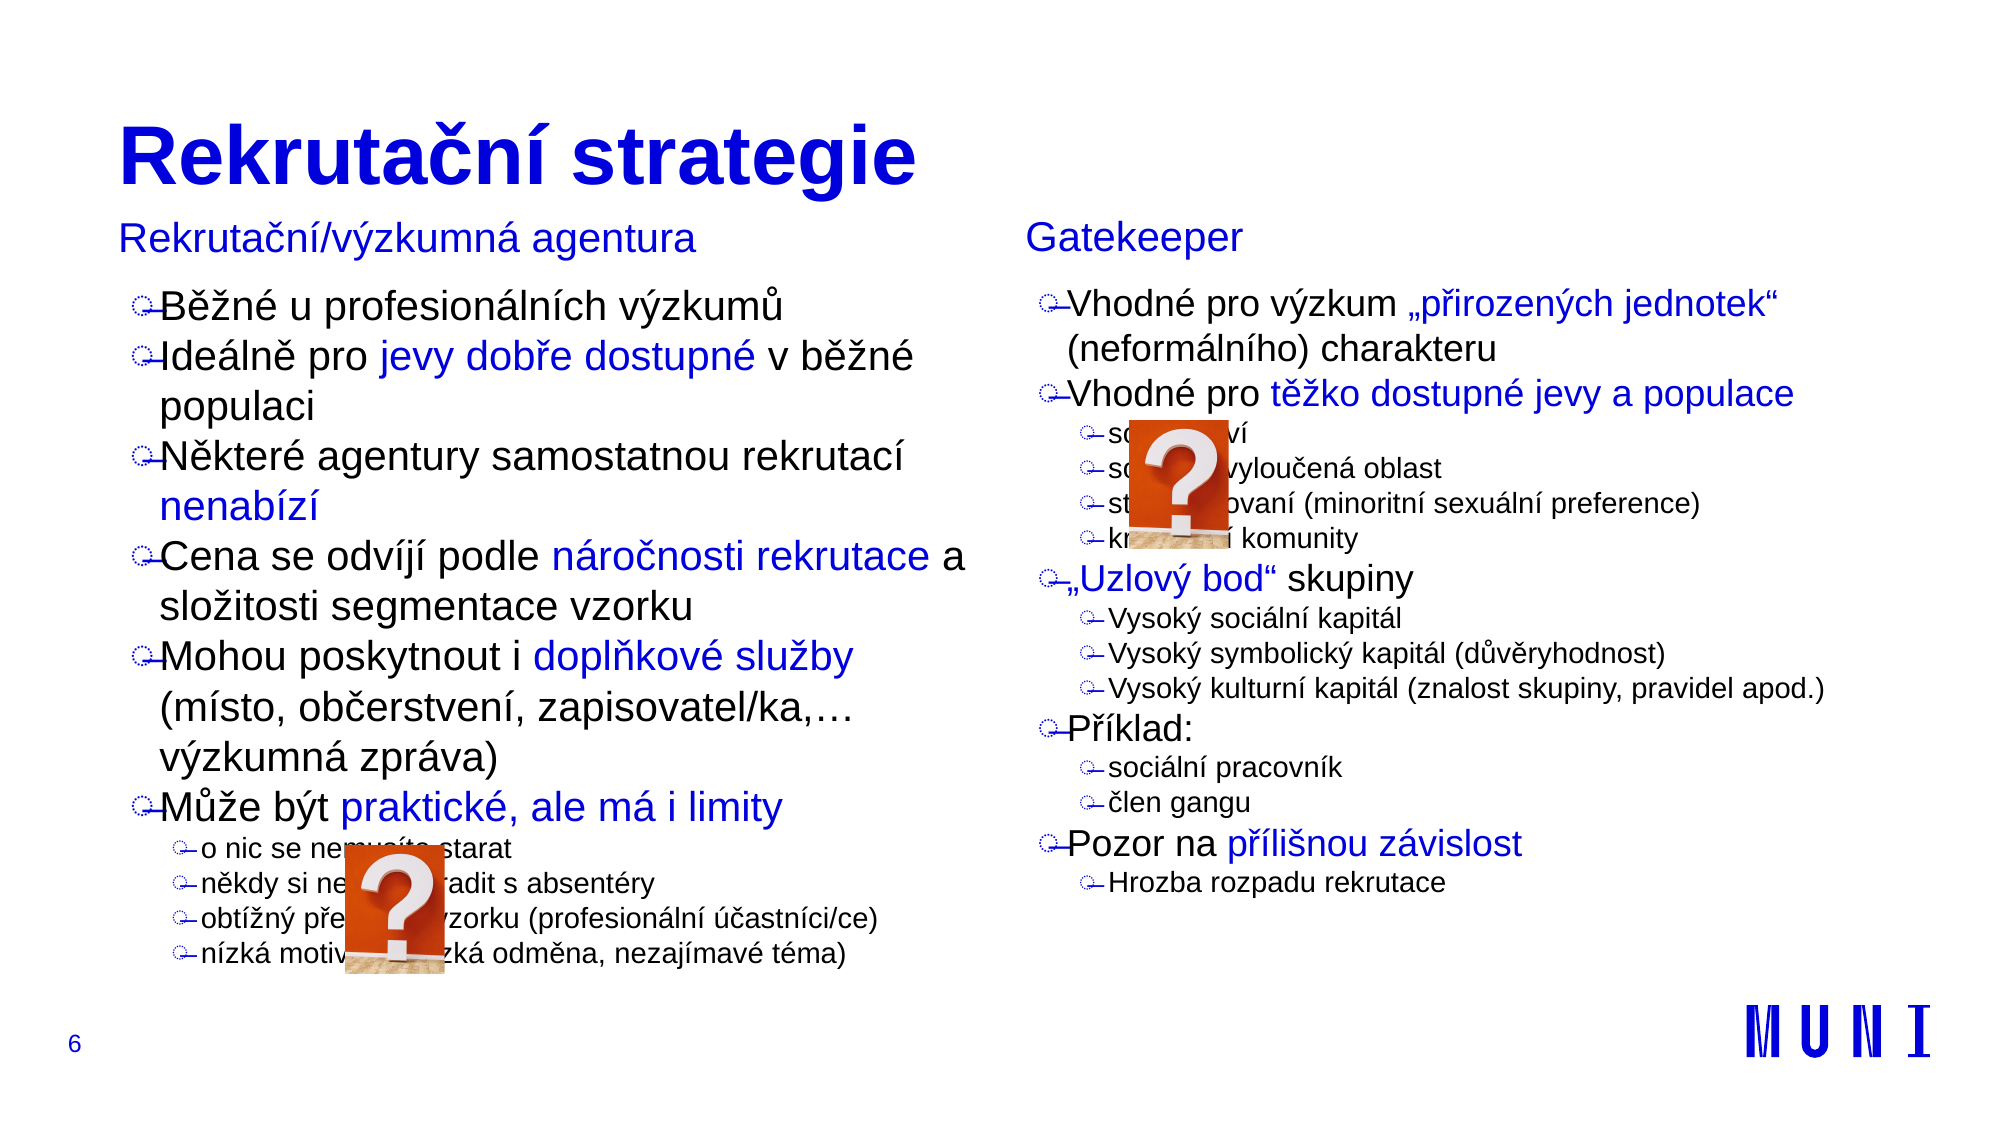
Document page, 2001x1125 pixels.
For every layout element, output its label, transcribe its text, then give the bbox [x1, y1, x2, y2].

slide_number 6 [67, 1021, 110, 1063]
picture [344, 845, 445, 974]
list Vhodné pro výzkum „přirozených jednotek“ (neformálního) charakteru Vhodné pro těžko dostupné jevy a populace sousedství sociálně vyloučená oblast stigmatizovaní (minoritní sexuální preference) kriminální komunity „Uzlový bod“ skupiny Vysoký sociální kapitál Vysoký symbolický kapitál (důvěryhodnost) Vysoký kulturní kapitál (znalost skupiny, pravidel apod.) Příklad: sociální pracovník člen gangu Pozor na přílišnou závislost Hrozba rozpadu rekrutace [1025, 279, 1882, 959]
list Běžné u profesionálních výzkumů Ideálně pro jevy dobře dostupné v běžné populaci Některé agentury samostatnou rekrutací nenabízí Cena se odvíjí podle náročnosti rekrutace a složitosti segmentace vzorku Mohou poskytnout i doplňkové služby (místo, občerstvení, zapisovatel/ka,… výzkumná zpráva) Může být praktické, ale má i limity o nic se nemusíte starat někdy si neumí poradit s absentéry obtížný přehled o vzorku (profesionální účastníci/ce) nízká motivace (nízká odměna, nezajímavé téma) [118, 279, 975, 959]
list Rekrutační/výzkumná agentura [118, 212, 975, 258]
list Gatekeeper [1025, 211, 1882, 257]
picture [1128, 420, 1229, 549]
title Rekrutační strategie [118, 118, 1883, 193]
